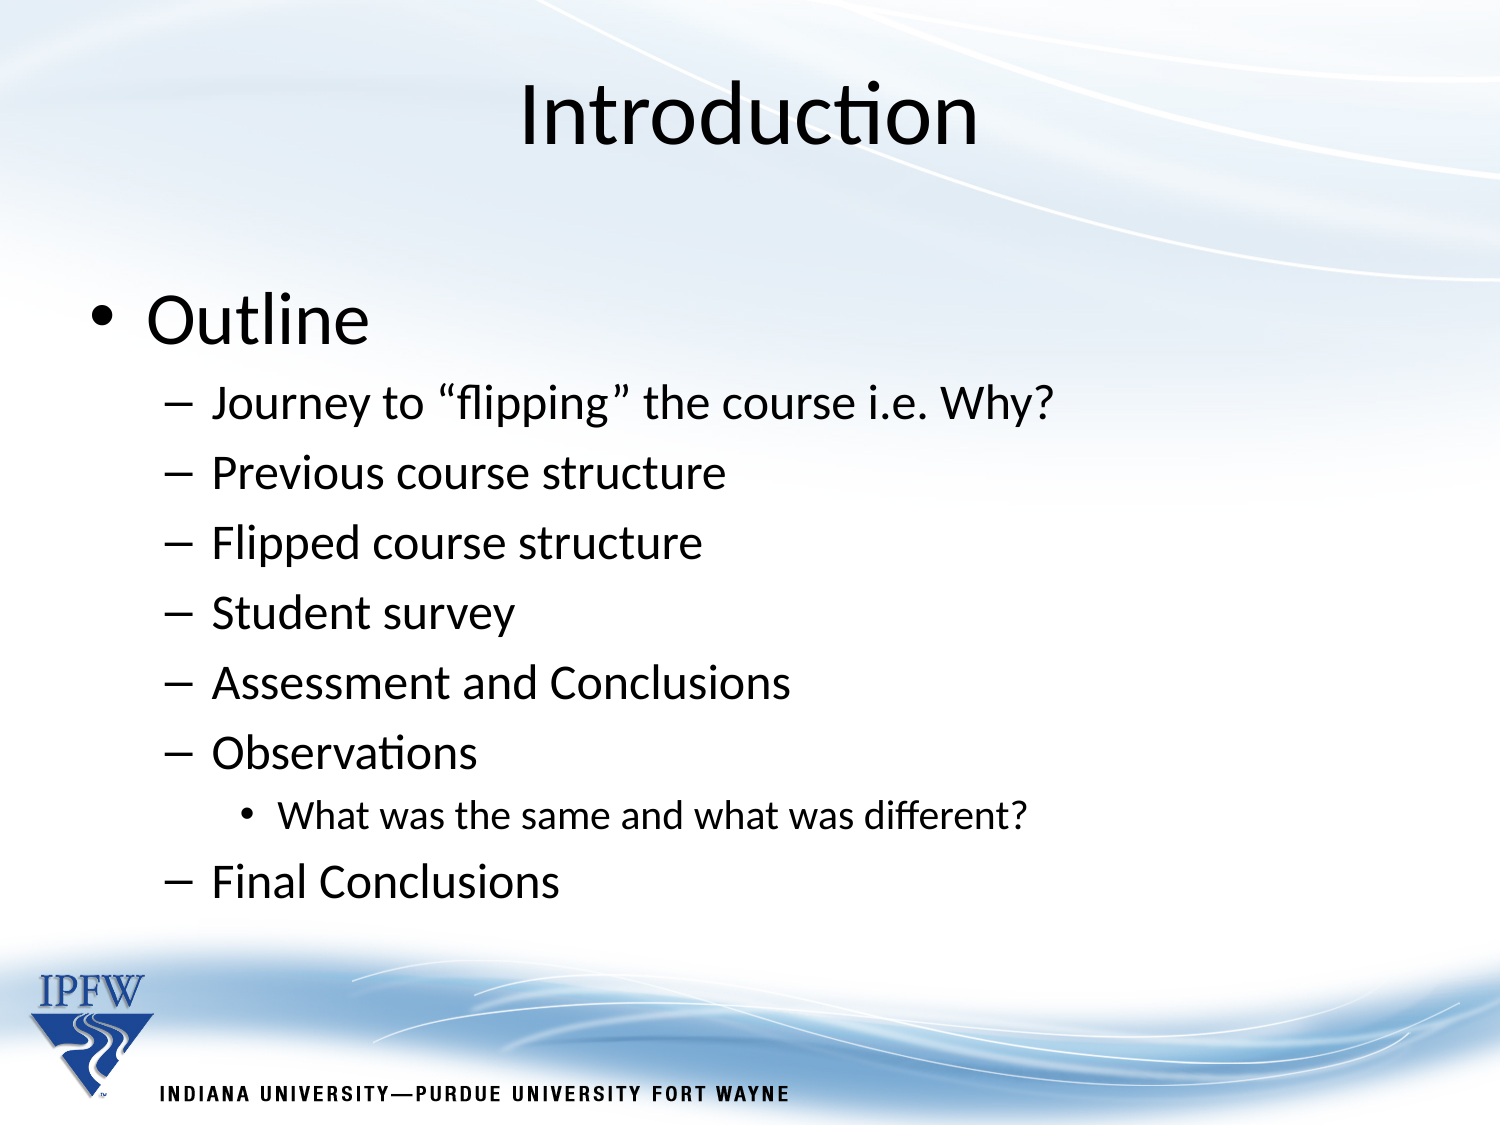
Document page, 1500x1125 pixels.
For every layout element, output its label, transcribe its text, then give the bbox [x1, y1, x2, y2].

title Introduction [75, 45, 1425, 262]
picture [0, 0, 1500, 1125]
list Outline Journey to “flipping” the course i.e. Why? Previous course structure Flipped course structure Student survey Assessment and Conclusions Observations What was the same and what was different? Final Conclusions [75, 262, 1425, 968]
